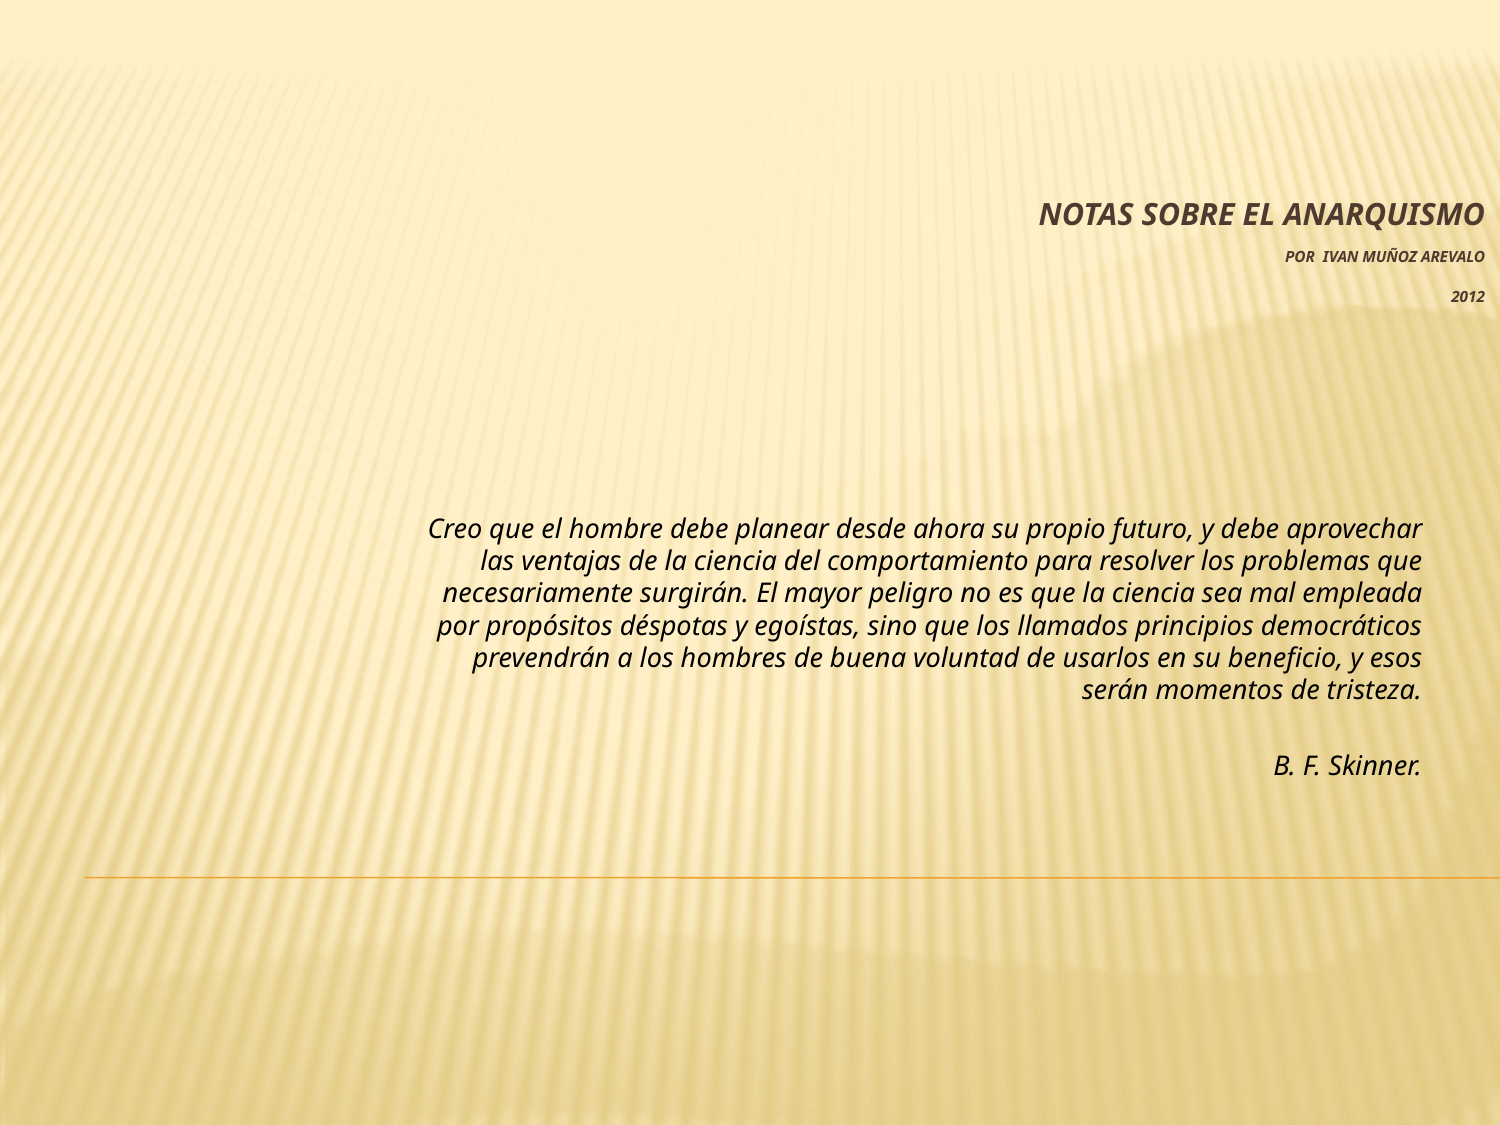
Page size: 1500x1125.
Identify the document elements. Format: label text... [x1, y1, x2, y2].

subtitle Creo que el hombre debe planear desde ahora su propio futuro, y debe aprovechar las ventajas de la ciencia del comportamiento para resolver los problemas que necesariamente surgirán. El mayor peligro no es que la ciencia sea mal empleada por propósitos déspotas y egoístas, sino que los llamados principios democráticos prevendrán a los hombres de buena voluntad de usarlos en su beneficio, y esos serán momentos de tristeza. B. F. Skinner. [386, 503, 1437, 792]
title Notas sobre el anarquismo por ivan Muñoz Arevalo 2012 [112, 187, 1500, 388]
